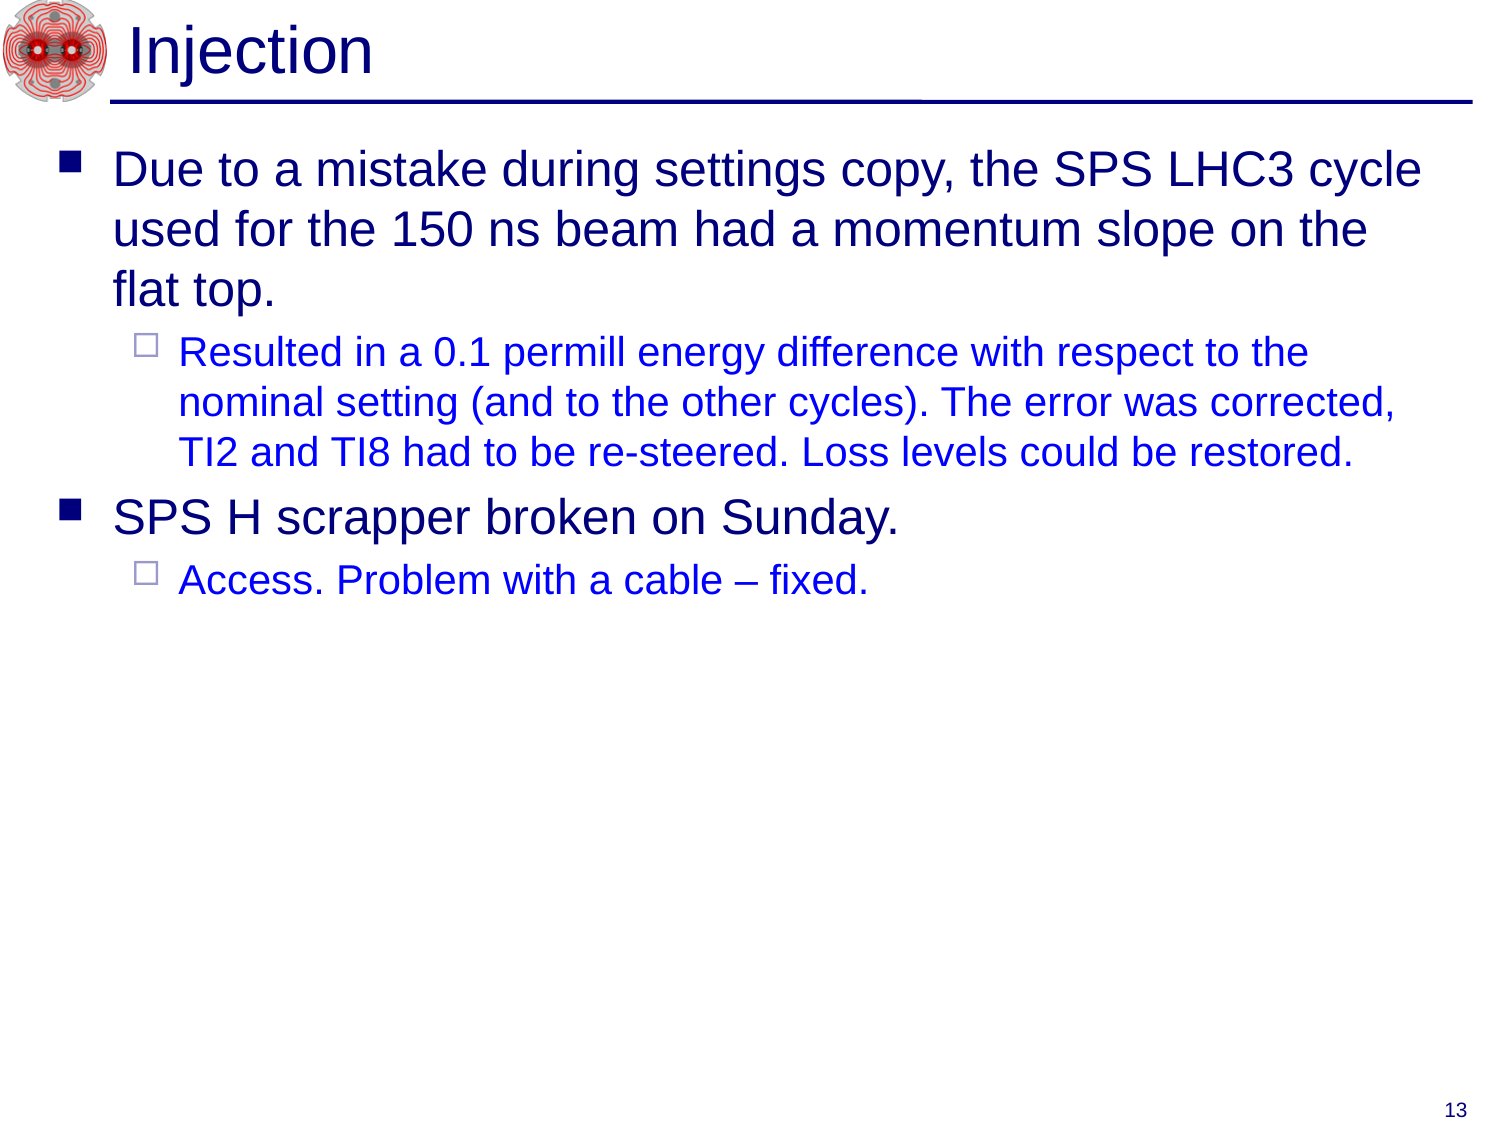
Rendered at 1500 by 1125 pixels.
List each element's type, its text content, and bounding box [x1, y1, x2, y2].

slide_number 13 [1131, 1087, 1483, 1125]
text_box Due to a mistake during settings copy, the SPS LHC3 cycle used for the 150 ns beam had a momentum slope on the flat top. Resulted in a 0.1 permill energy difference with respect to the nominal setting (and to the other cycles). The error was corrected, TI2 and TI8 had to be re-steered. Loss levels could be restored. SPS H scrapper broken on Sunday. Access. Problem with a cable – fixed. [41, 128, 1454, 1087]
title Injection [111, 3, 1463, 91]
picture [0, 0, 108, 103]
